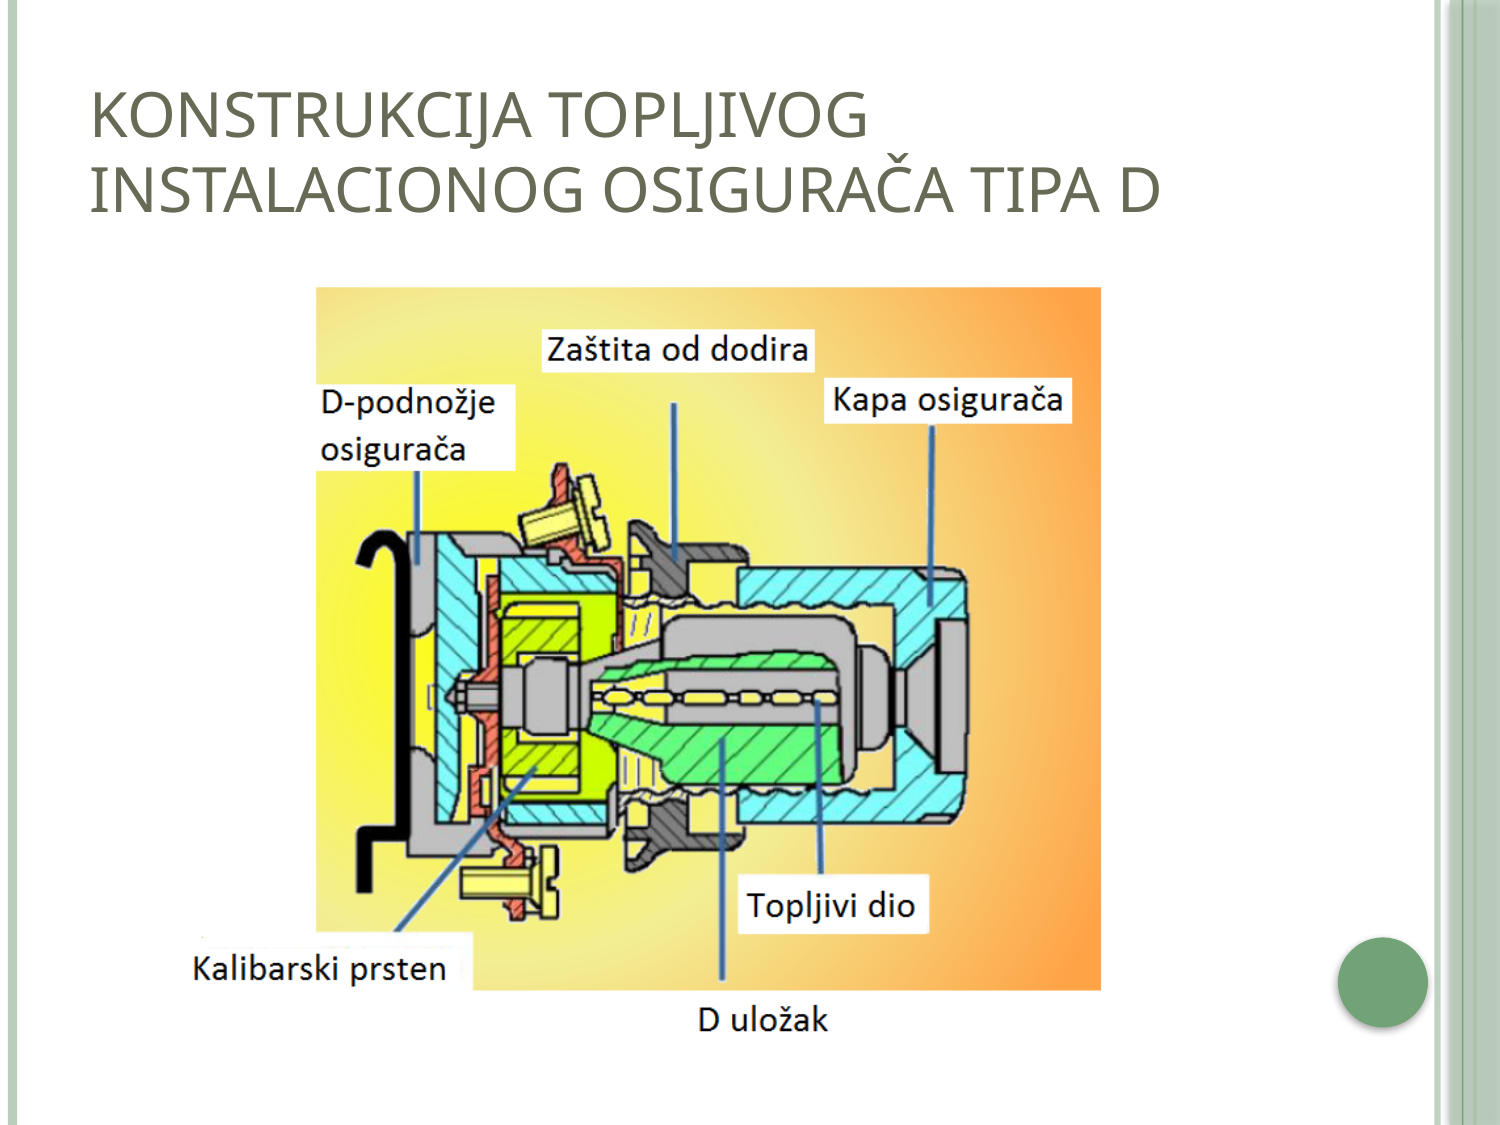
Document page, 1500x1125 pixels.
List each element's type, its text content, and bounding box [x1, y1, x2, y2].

title Konstrukcija topljivog instalacionog osigurača tipa D [75, 45, 1300, 233]
picture [122, 230, 1176, 1052]
